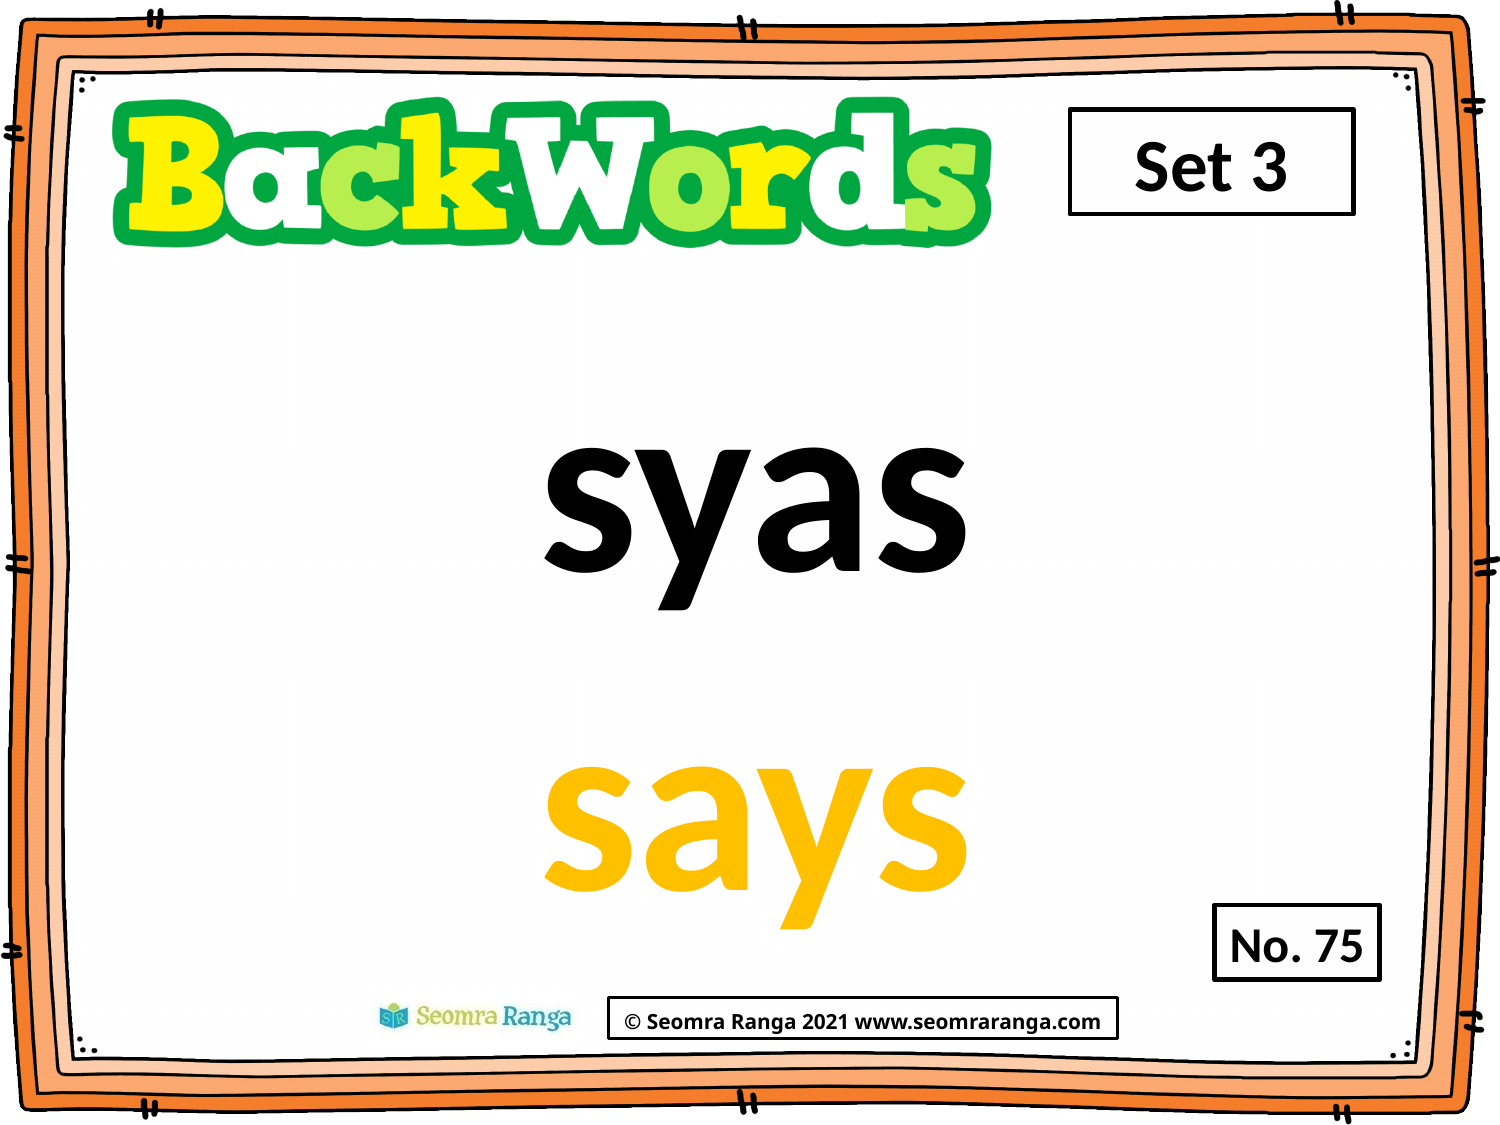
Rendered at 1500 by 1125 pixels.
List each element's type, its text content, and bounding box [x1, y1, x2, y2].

text_box No. 75 [1214, 905, 1380, 980]
text_box Set 3 [1069, 109, 1354, 215]
picture [0, 0, 1500, 1125]
text_box says [501, 632, 1010, 948]
text_box © Seomra Ranga 2021 www.seomraranga.com [608, 997, 1118, 1039]
text_box syas [501, 314, 1010, 630]
